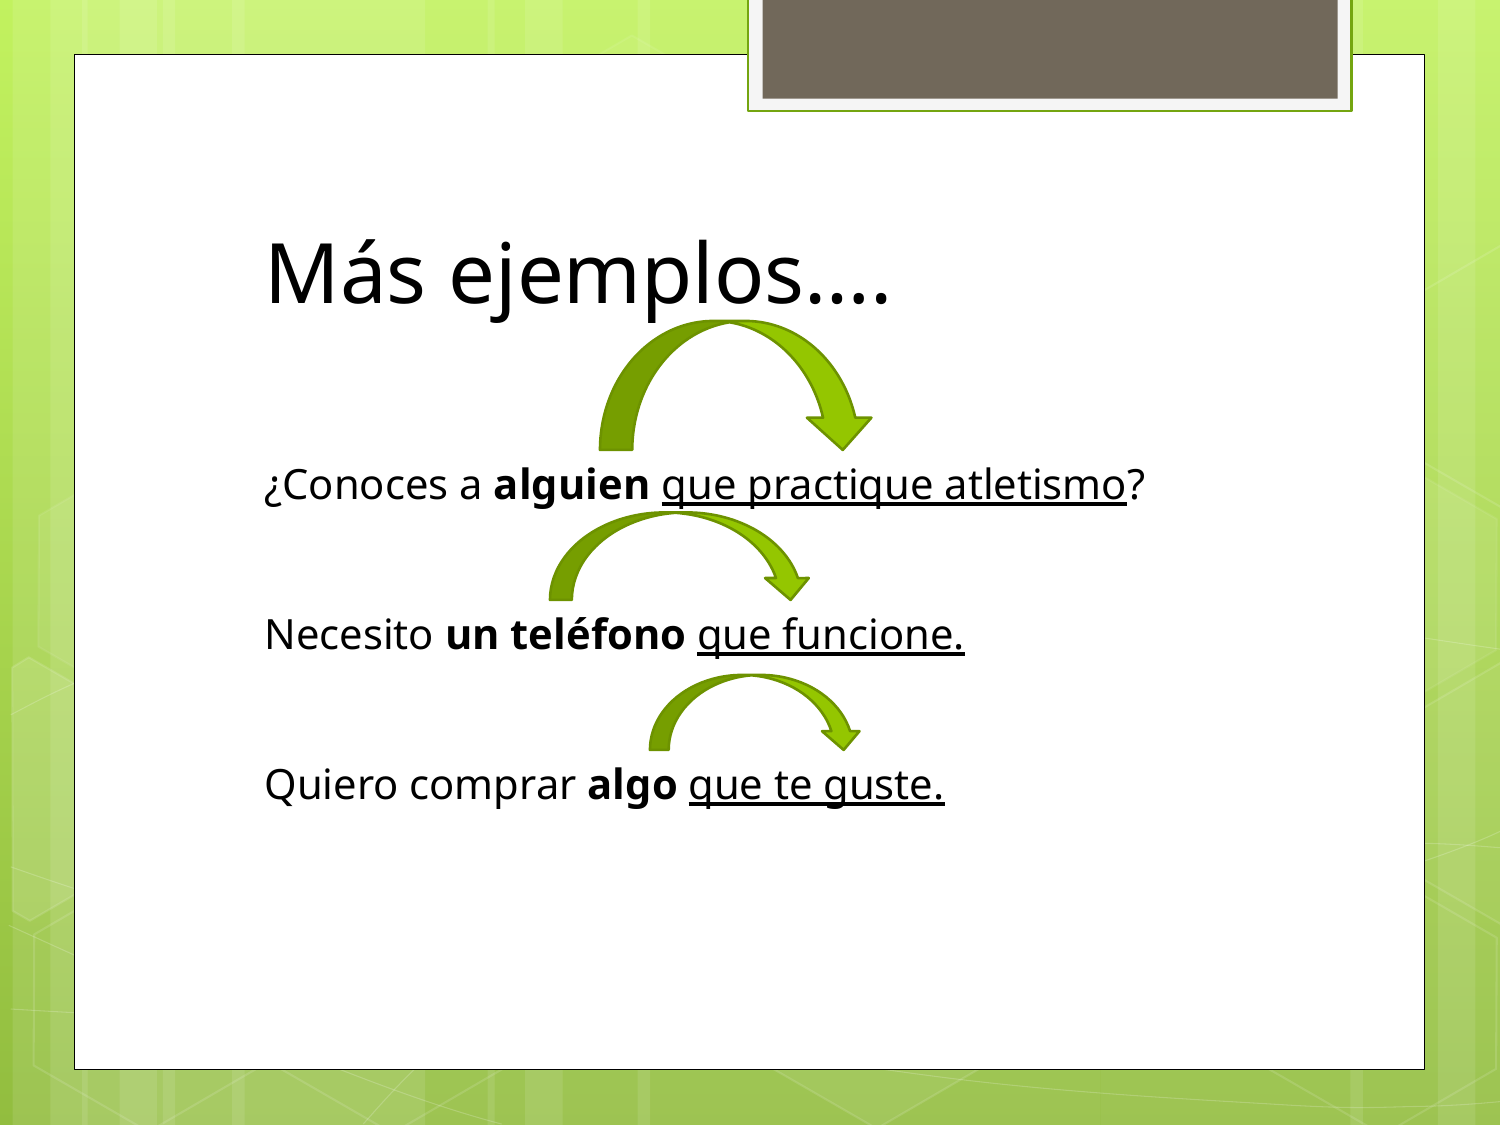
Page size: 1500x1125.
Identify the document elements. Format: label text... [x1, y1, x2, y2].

text_box [648, 673, 861, 752]
text_box ¿Conoces a alguien que practique atletismo? Necesito un teléfono que funcione. Quiero comprar algo que te guste. [249, 450, 1288, 815]
text_box [598, 319, 873, 452]
text_box Más ejemplos…. [249, 212, 1175, 428]
text_box [548, 511, 810, 602]
